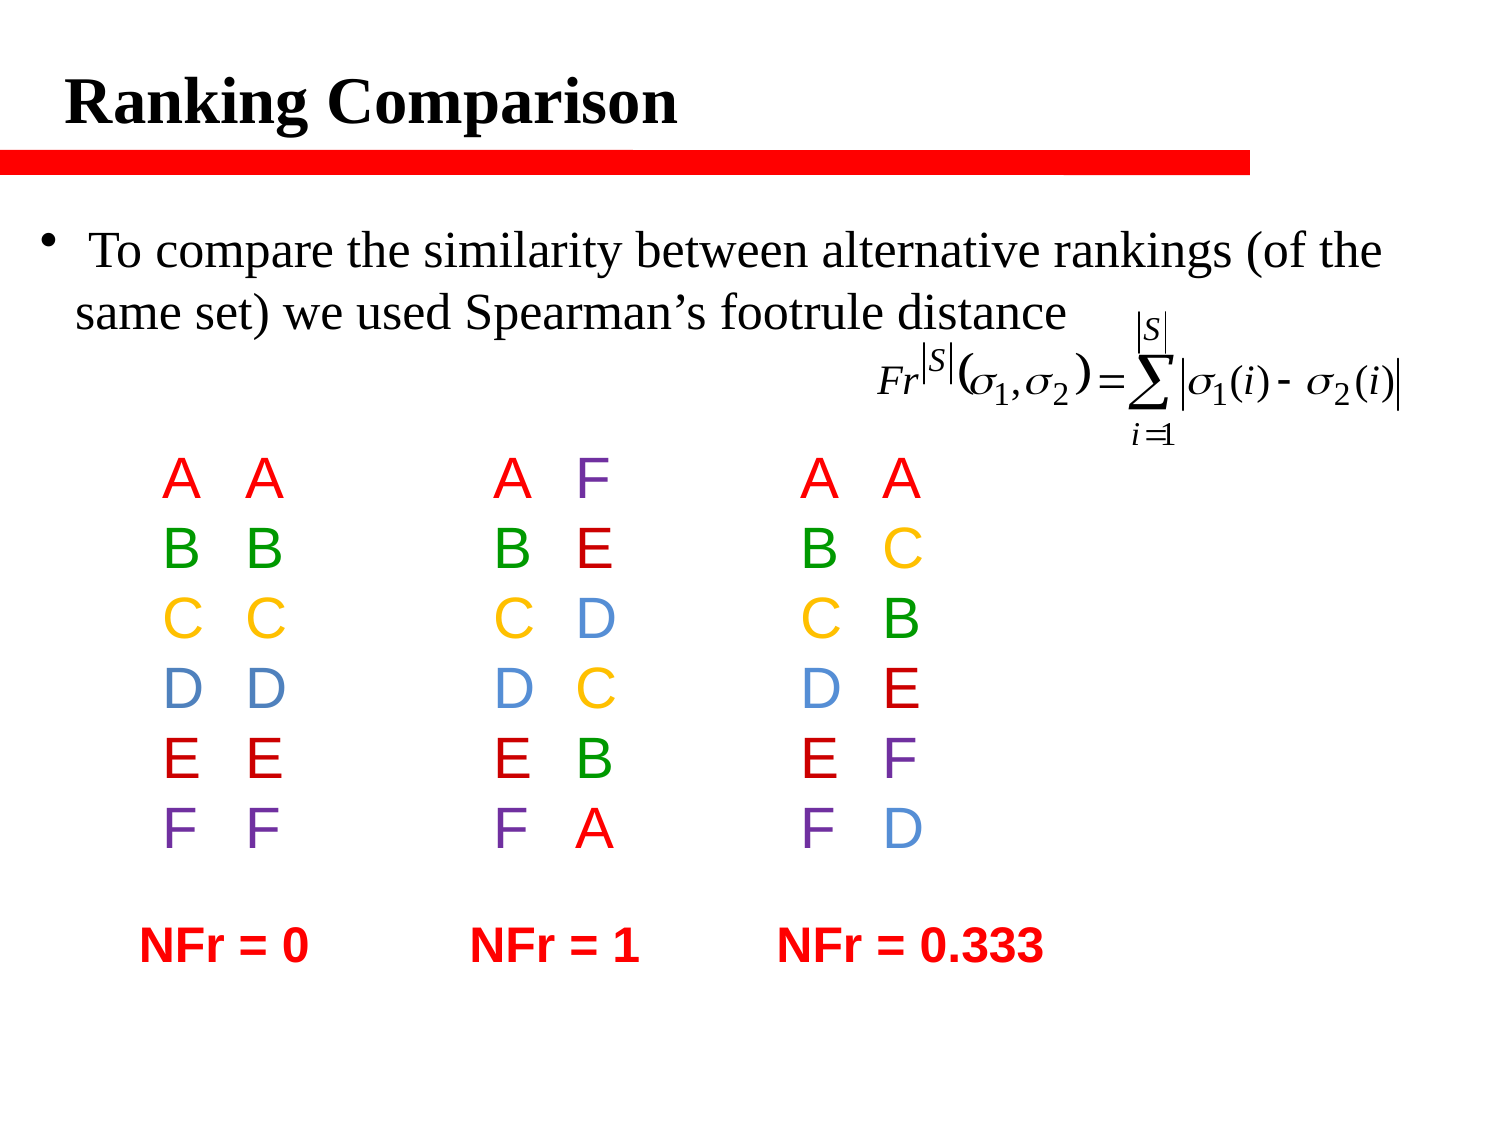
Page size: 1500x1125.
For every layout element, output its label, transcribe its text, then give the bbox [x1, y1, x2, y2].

text_box To compare the similarity between alternative rankings (of the same set) we used Spearman’s footrule distance [24, 207, 1500, 348]
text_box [867, 302, 1412, 458]
text_box NFr = 0 [123, 904, 337, 980]
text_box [785, 432, 951, 873]
text_box Ranking Comparison [49, 49, 1038, 145]
text_box NFr = 0.333 [761, 904, 1081, 980]
text_box NFr = 1 [454, 904, 668, 980]
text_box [147, 432, 314, 873]
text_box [478, 432, 644, 873]
